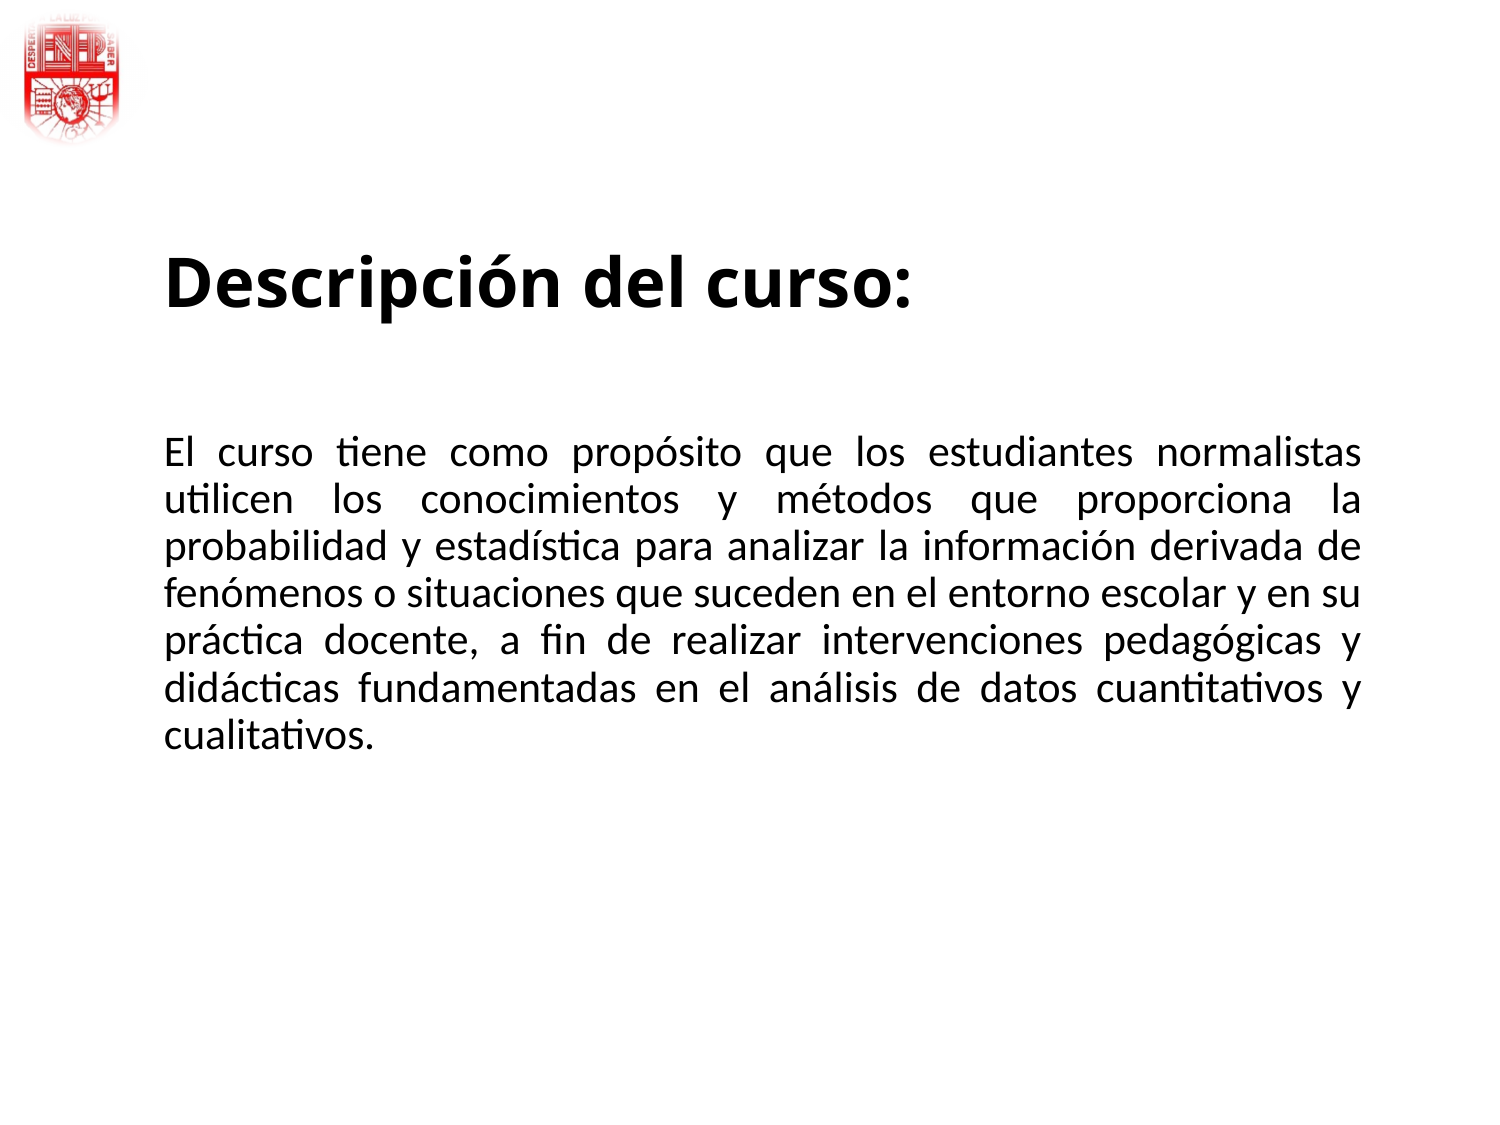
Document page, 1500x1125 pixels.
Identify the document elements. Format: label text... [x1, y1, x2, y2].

list El curso tiene como propósito que los estudiantes normalistas utilicen los conocimientos y métodos que proporciona la probabilidad y estadística para analizar la información derivada de fenómenos o situaciones que suceden en el entorno escolar y en su práctica docente, a fin de realizar intervenciones pedagógicas y didácticas fundamentadas en el análisis de datos cuantitativos y cualitativos. [148, 420, 1378, 999]
picture [0, 5, 154, 152]
title Descripción del curso: [148, 231, 1428, 421]
